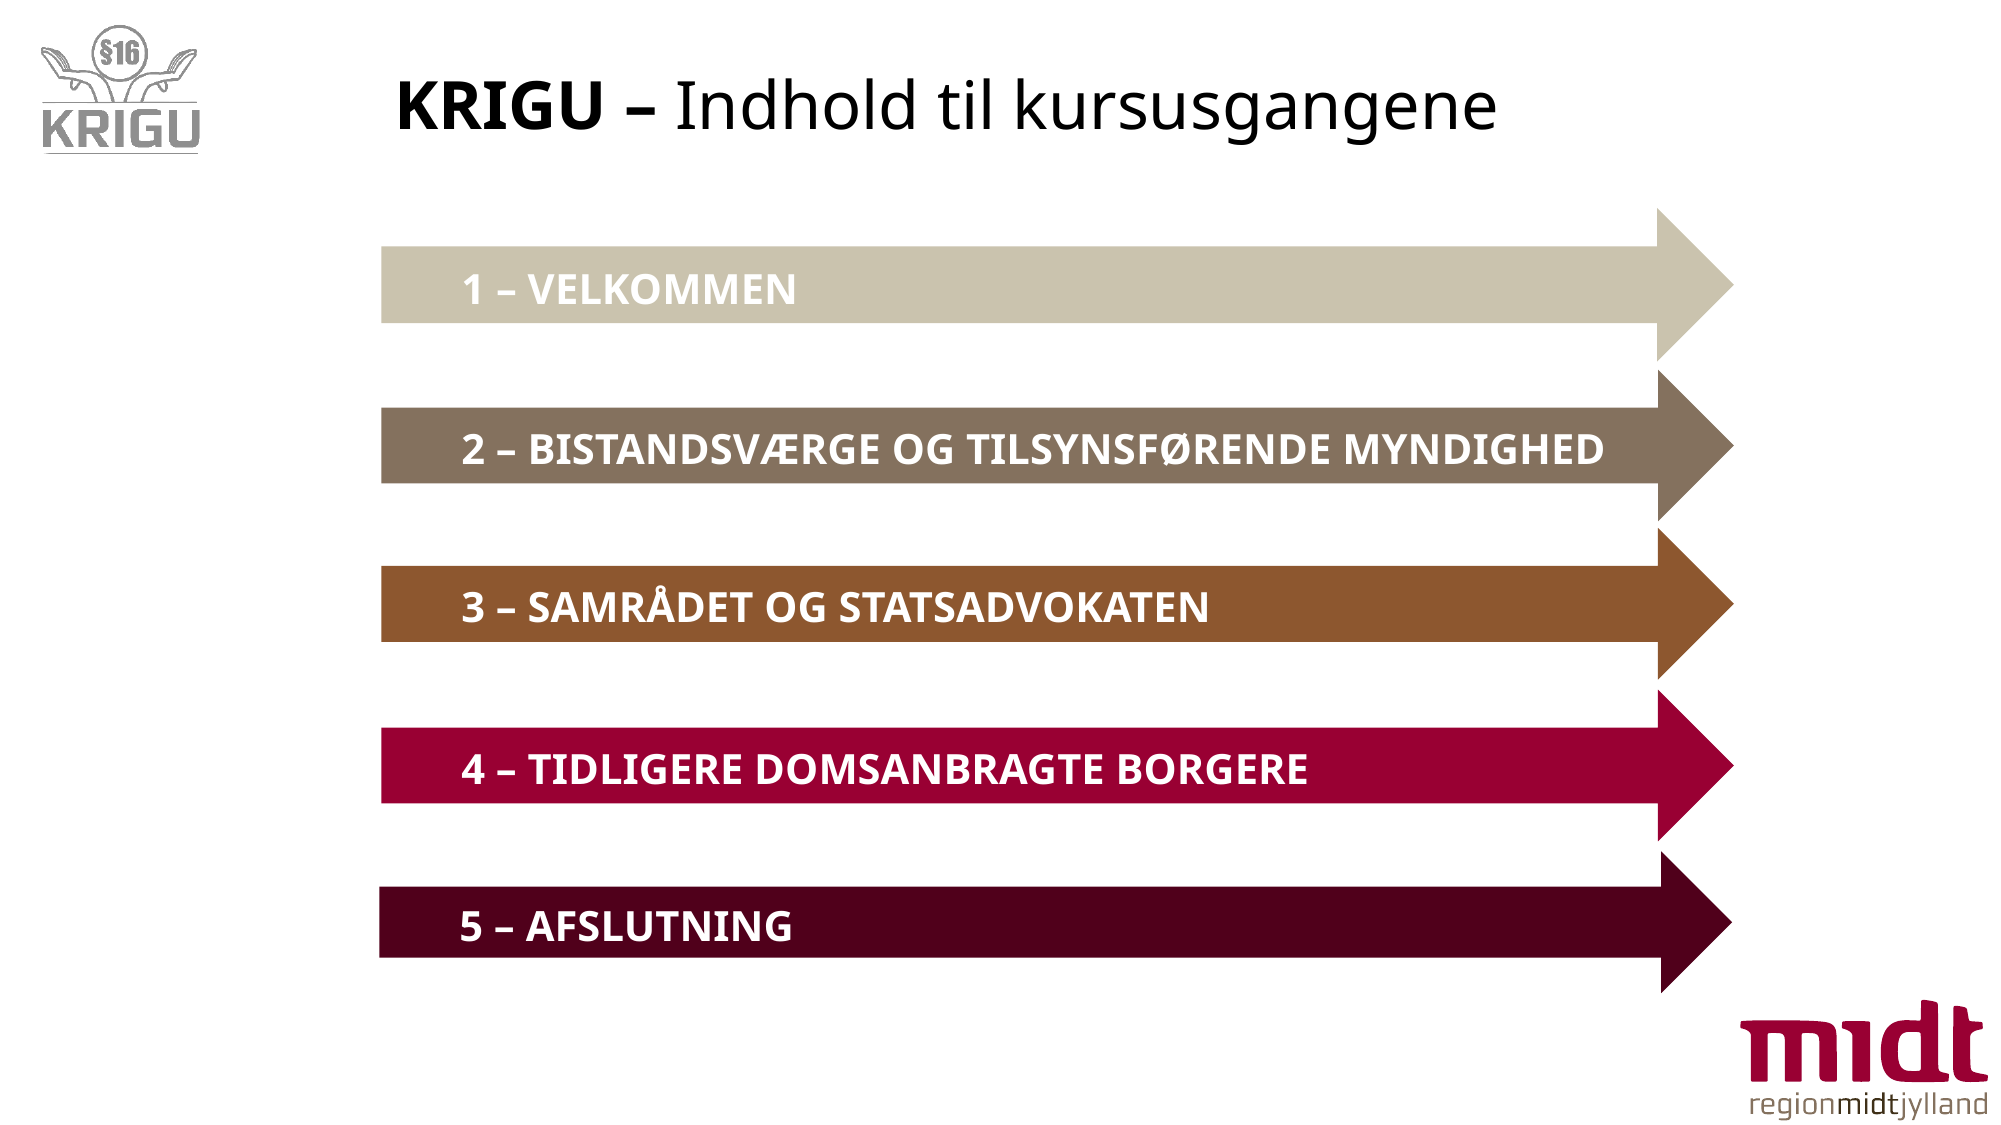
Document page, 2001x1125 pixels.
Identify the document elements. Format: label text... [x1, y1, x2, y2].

text_box 3 – SAMRÅDET OG STATSADVOKATEN [446, 573, 1634, 639]
text_box [380, 205, 1736, 365]
text_box [380, 525, 1736, 683]
text_box 2 – BISTANDSVÆRGE OG TILSYNSFØRENDE MYNDIGHED [446, 415, 1634, 481]
text_box 1 – VELKOMMEN [446, 255, 1640, 321]
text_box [1740, 999, 1988, 1121]
text_box [378, 848, 1734, 996]
text_box 5 – AFSLUTNING [444, 891, 1635, 957]
text_box KRIGU – Indhold til kursusgangene [379, 55, 1888, 151]
text_box [380, 687, 1736, 844]
text_box [380, 367, 1736, 524]
text_box 4 – TIDLIGERE DOMSANBRAGTE BORGERE [446, 735, 1634, 800]
